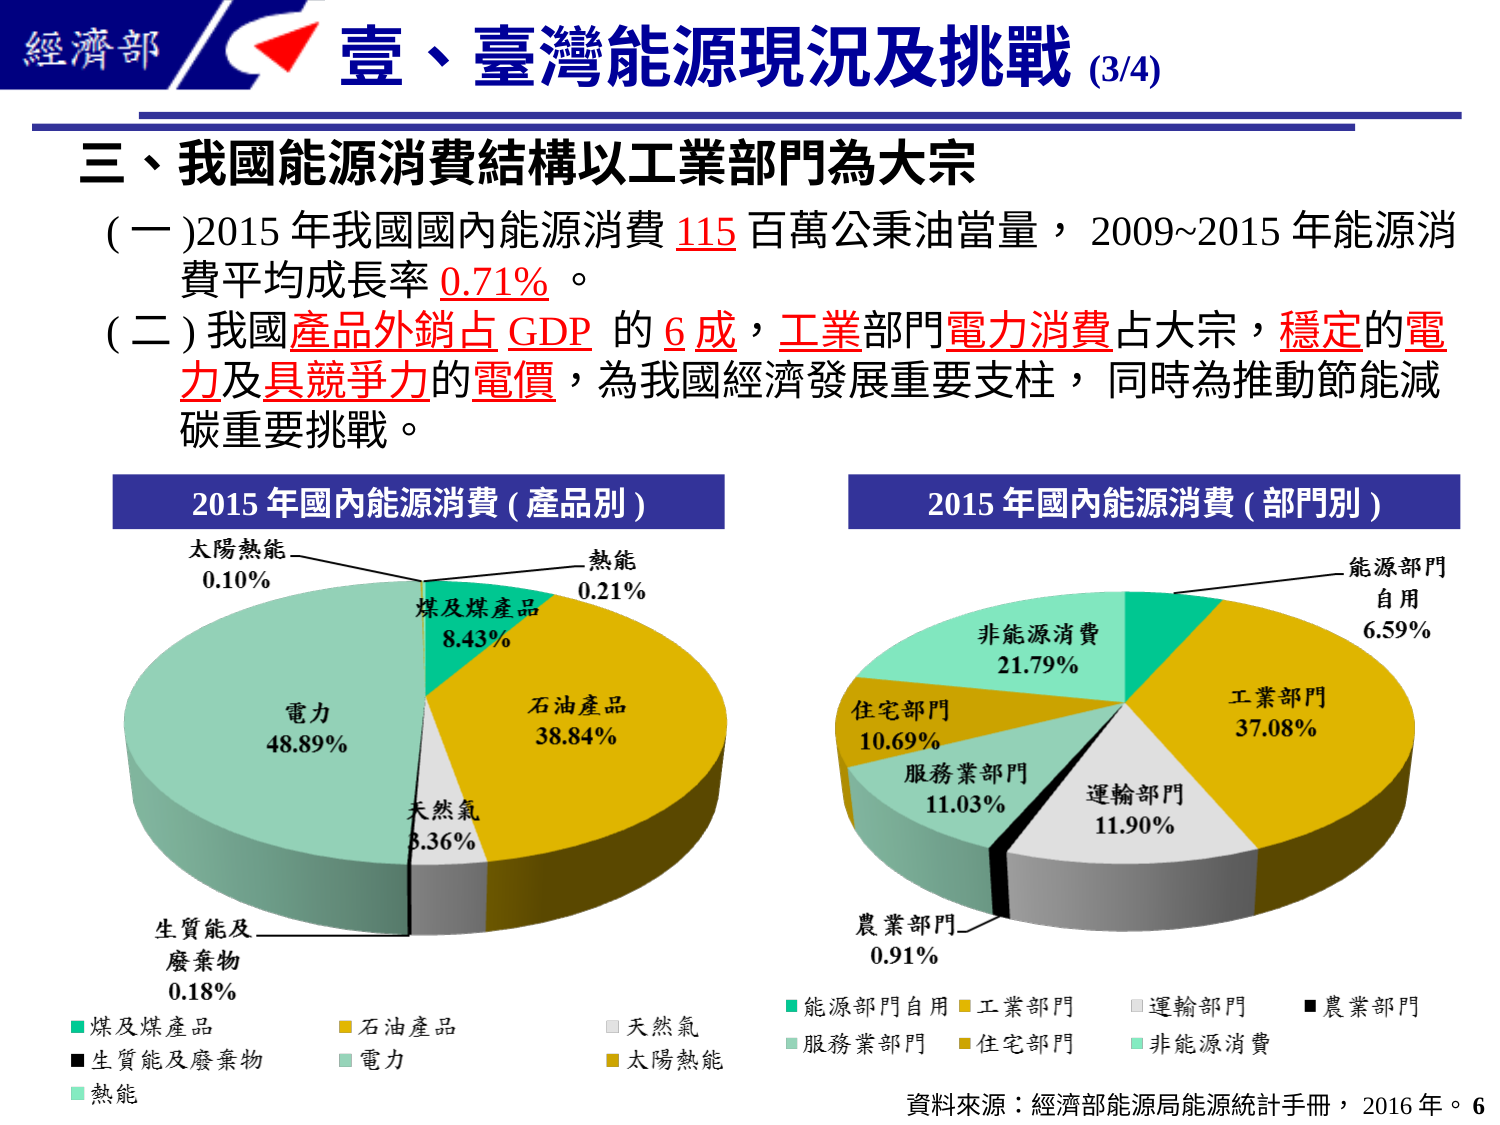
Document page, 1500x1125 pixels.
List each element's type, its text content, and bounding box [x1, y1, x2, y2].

text_box 壹、臺灣能源現況及挑戰(3/4) [0, 7, 1500, 102]
text_box 三、我國能源消費結構以工業部門為大宗 (一)2015年我國國內能源消費115百萬公秉油當量，2009~2015年能源消費平均成長率0.71%。 (二)我國產品外銷占GDP 的6成，工業部門電力消費占大宗，穩定的電力及具競爭力的電價，為我國經濟發展重要支柱， 同時為推動節能減碳重要挑戰。 [62, 124, 1488, 462]
text_box 資料來源：經濟部能源局能源統計手冊，2016年。 [891, 1088, 1500, 1125]
text_box 2015年國內能源消費(部門別) [848, 474, 1461, 527]
text_box 2015年國內能源消費(產品別) [112, 474, 725, 515]
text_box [32, 115, 1462, 128]
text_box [0, 516, 853, 1125]
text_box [712, 528, 1500, 1080]
picture [0, 0, 325, 7]
